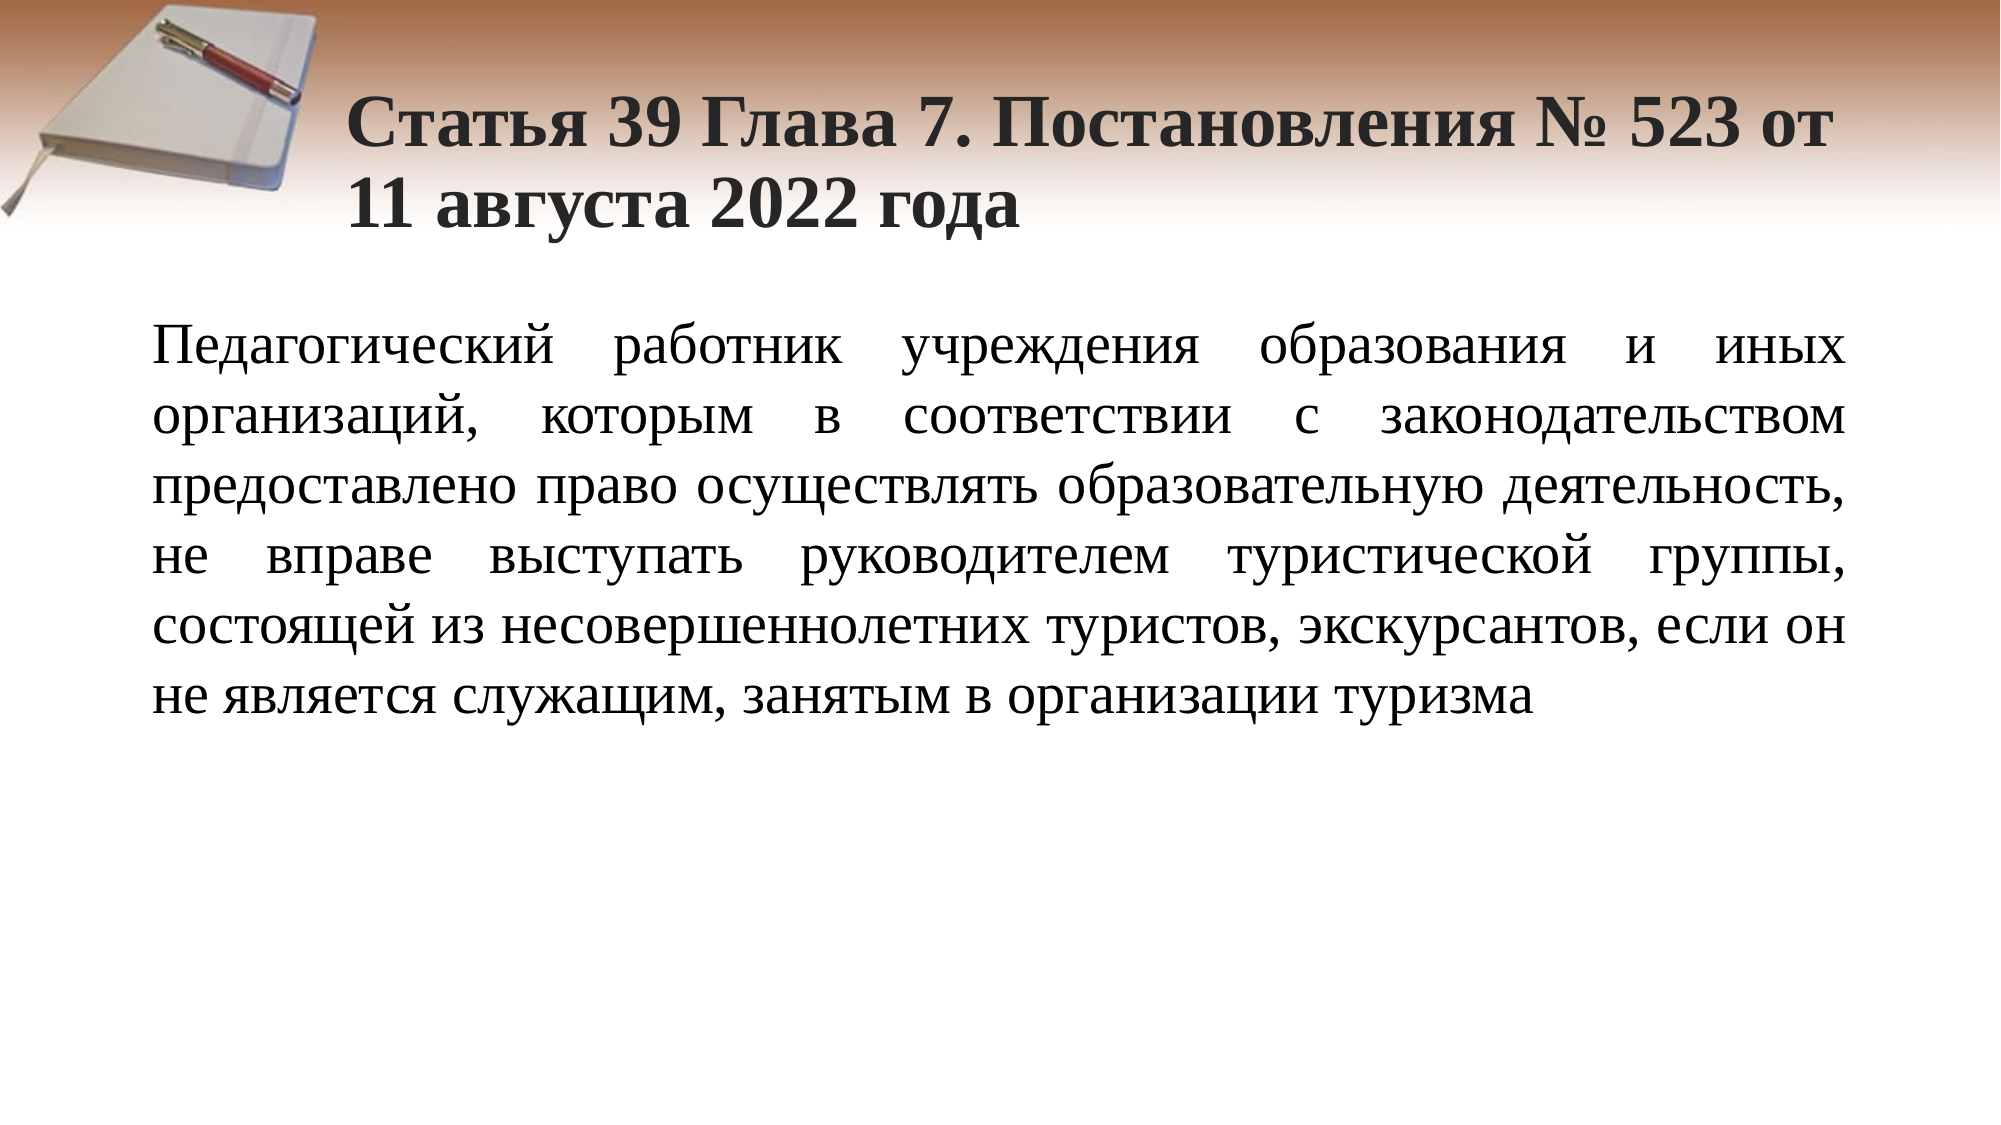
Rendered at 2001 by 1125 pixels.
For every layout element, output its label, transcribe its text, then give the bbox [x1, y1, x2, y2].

picture [0, 0, 2001, 1125]
list Педагогический работник учреждения образования и иных организаций, которым в соответствии с законодательством предоставлено право осуществлять образовательную деятельность, не вправе выступать руководителем туристической группы, состоящей из несовершеннолетних туристов, экскурсантов, если он не является служащим, занятым в организации туризма [137, 298, 1863, 1012]
title Статья 39 Глава 7. Постановления № 523 от 11 августа 2022 года [330, 54, 1906, 272]
